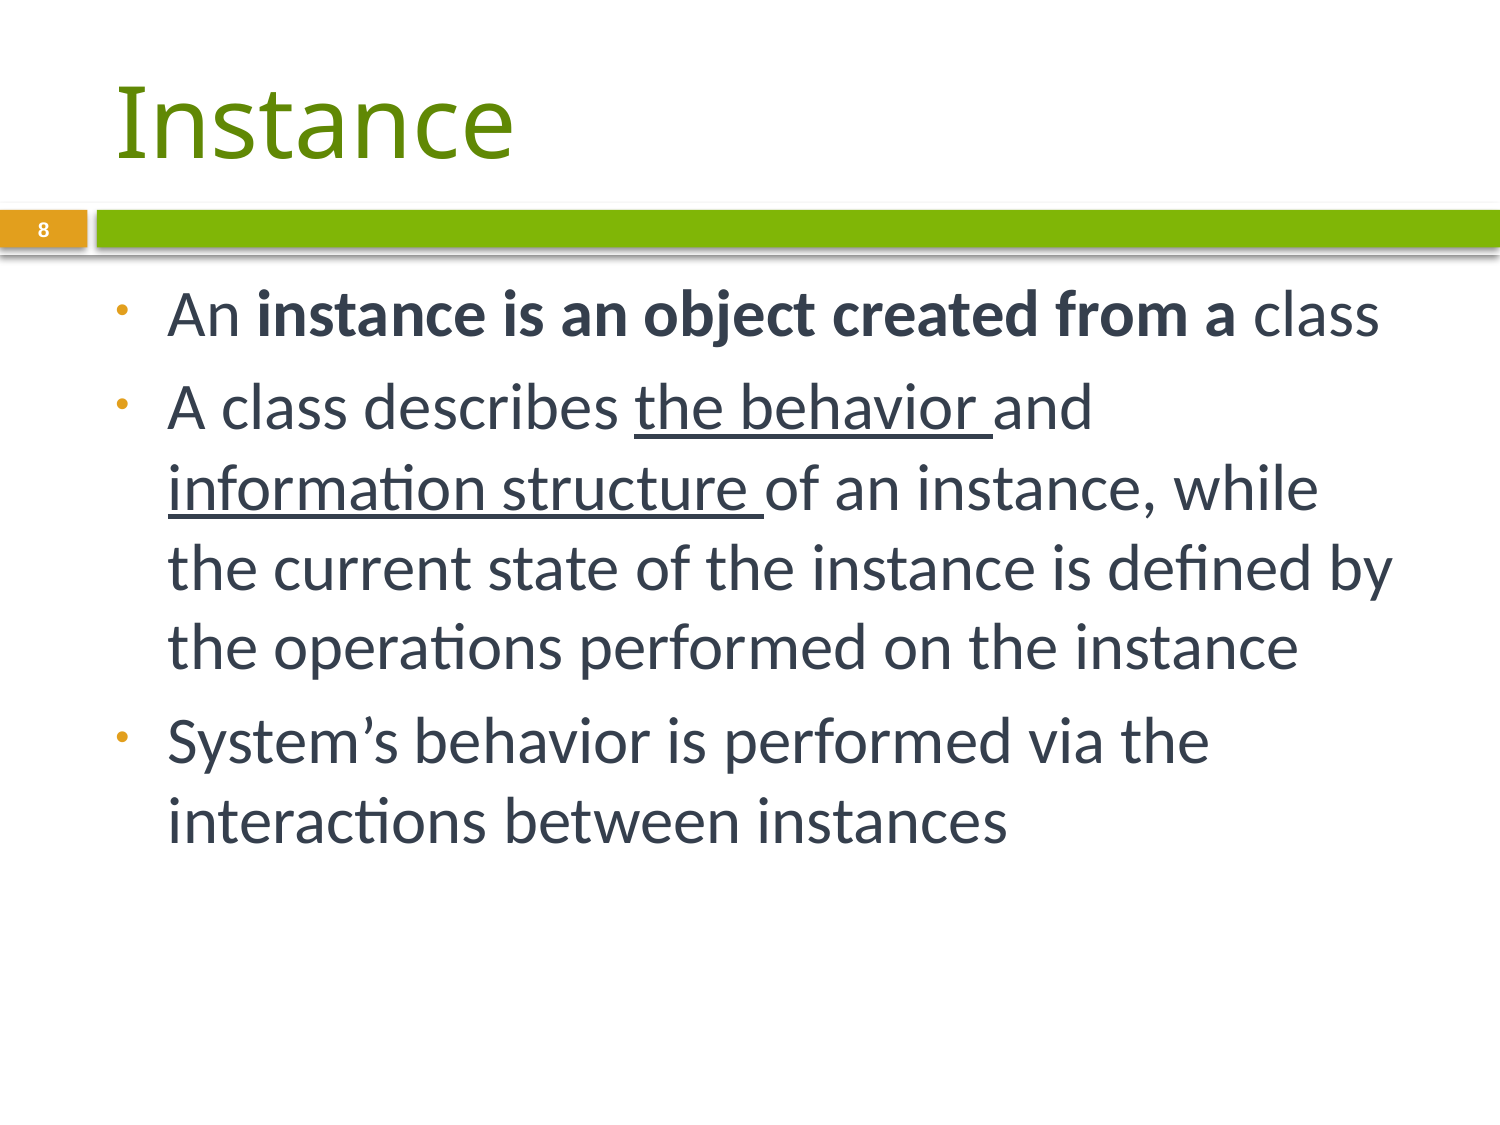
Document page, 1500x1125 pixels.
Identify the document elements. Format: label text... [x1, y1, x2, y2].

title Instance [100, 37, 1438, 200]
slide_number 8 [0, 208, 88, 249]
list An instance is an object created from a class A class describes the behavior and information structure of an instance, while the current state of the instance is defined by the operations performed on the instance System’s behavior is performed via the interactions between instances [100, 262, 1438, 1000]
